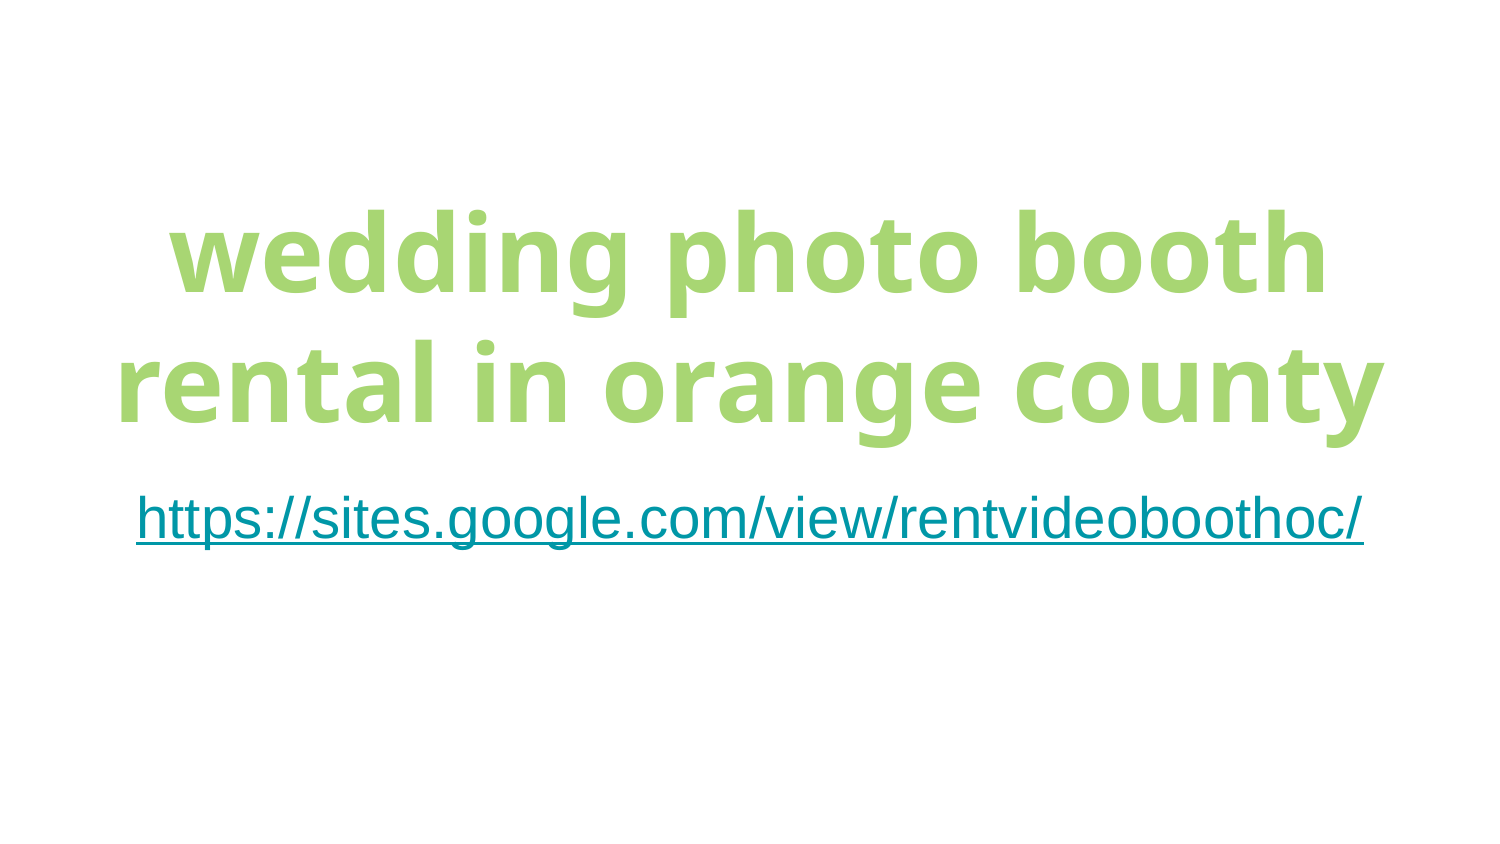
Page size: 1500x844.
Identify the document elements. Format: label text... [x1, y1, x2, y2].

subtitle https://sites.google.com/view/rentvideoboothoc/ [51, 464, 1449, 595]
title wedding photo booth rental in orange county [51, 122, 1449, 459]
